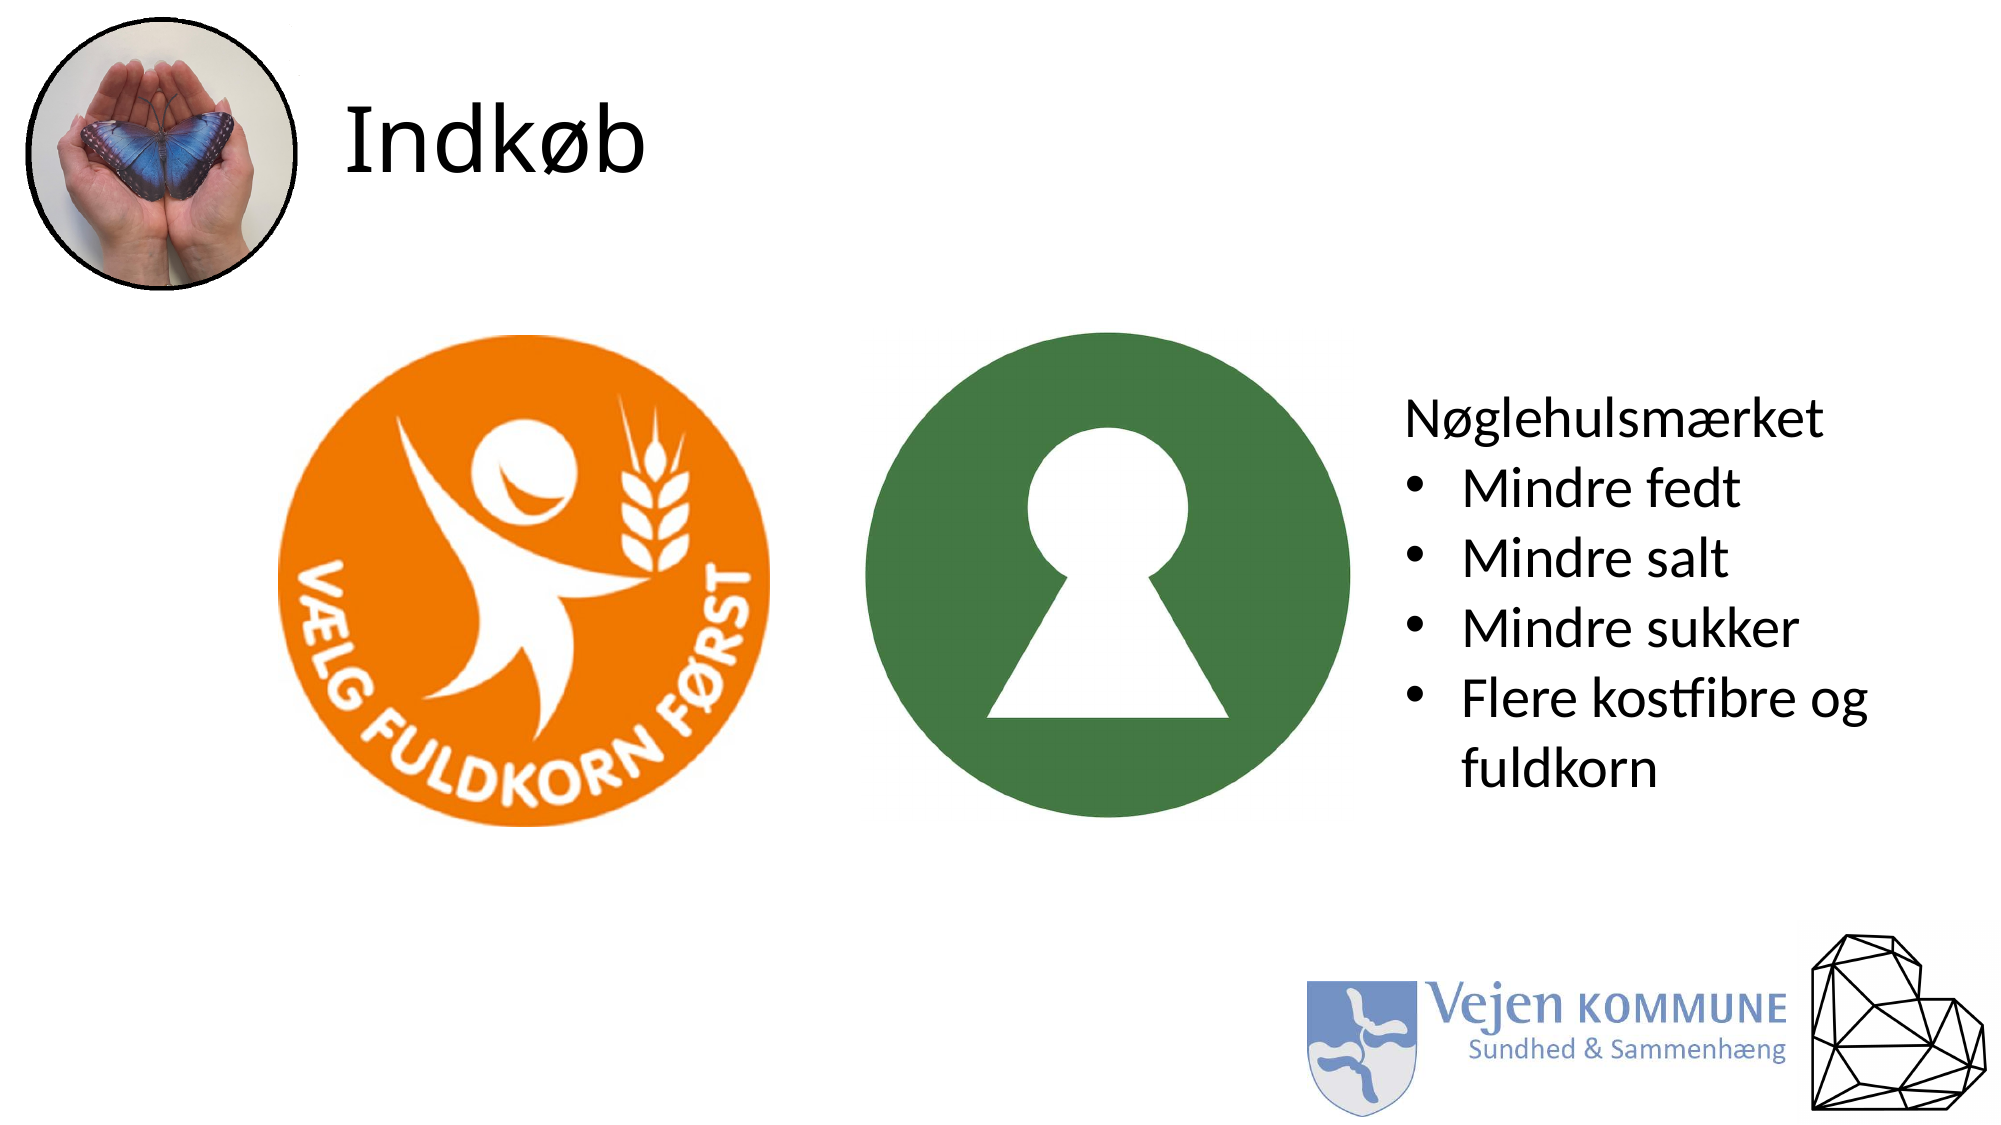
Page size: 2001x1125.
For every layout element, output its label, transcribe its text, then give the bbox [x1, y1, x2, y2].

picture [1307, 981, 1786, 1117]
picture [1797, 920, 2000, 1124]
text_box Nøglehulsmærket Mindre fedt Mindre salt Mindre sukker Flere kostfibre og fuldkorn [1390, 371, 2000, 807]
picture [861, 328, 1354, 821]
title Indkøb [329, 33, 2000, 252]
picture [278, 335, 770, 827]
picture [20, 13, 304, 299]
